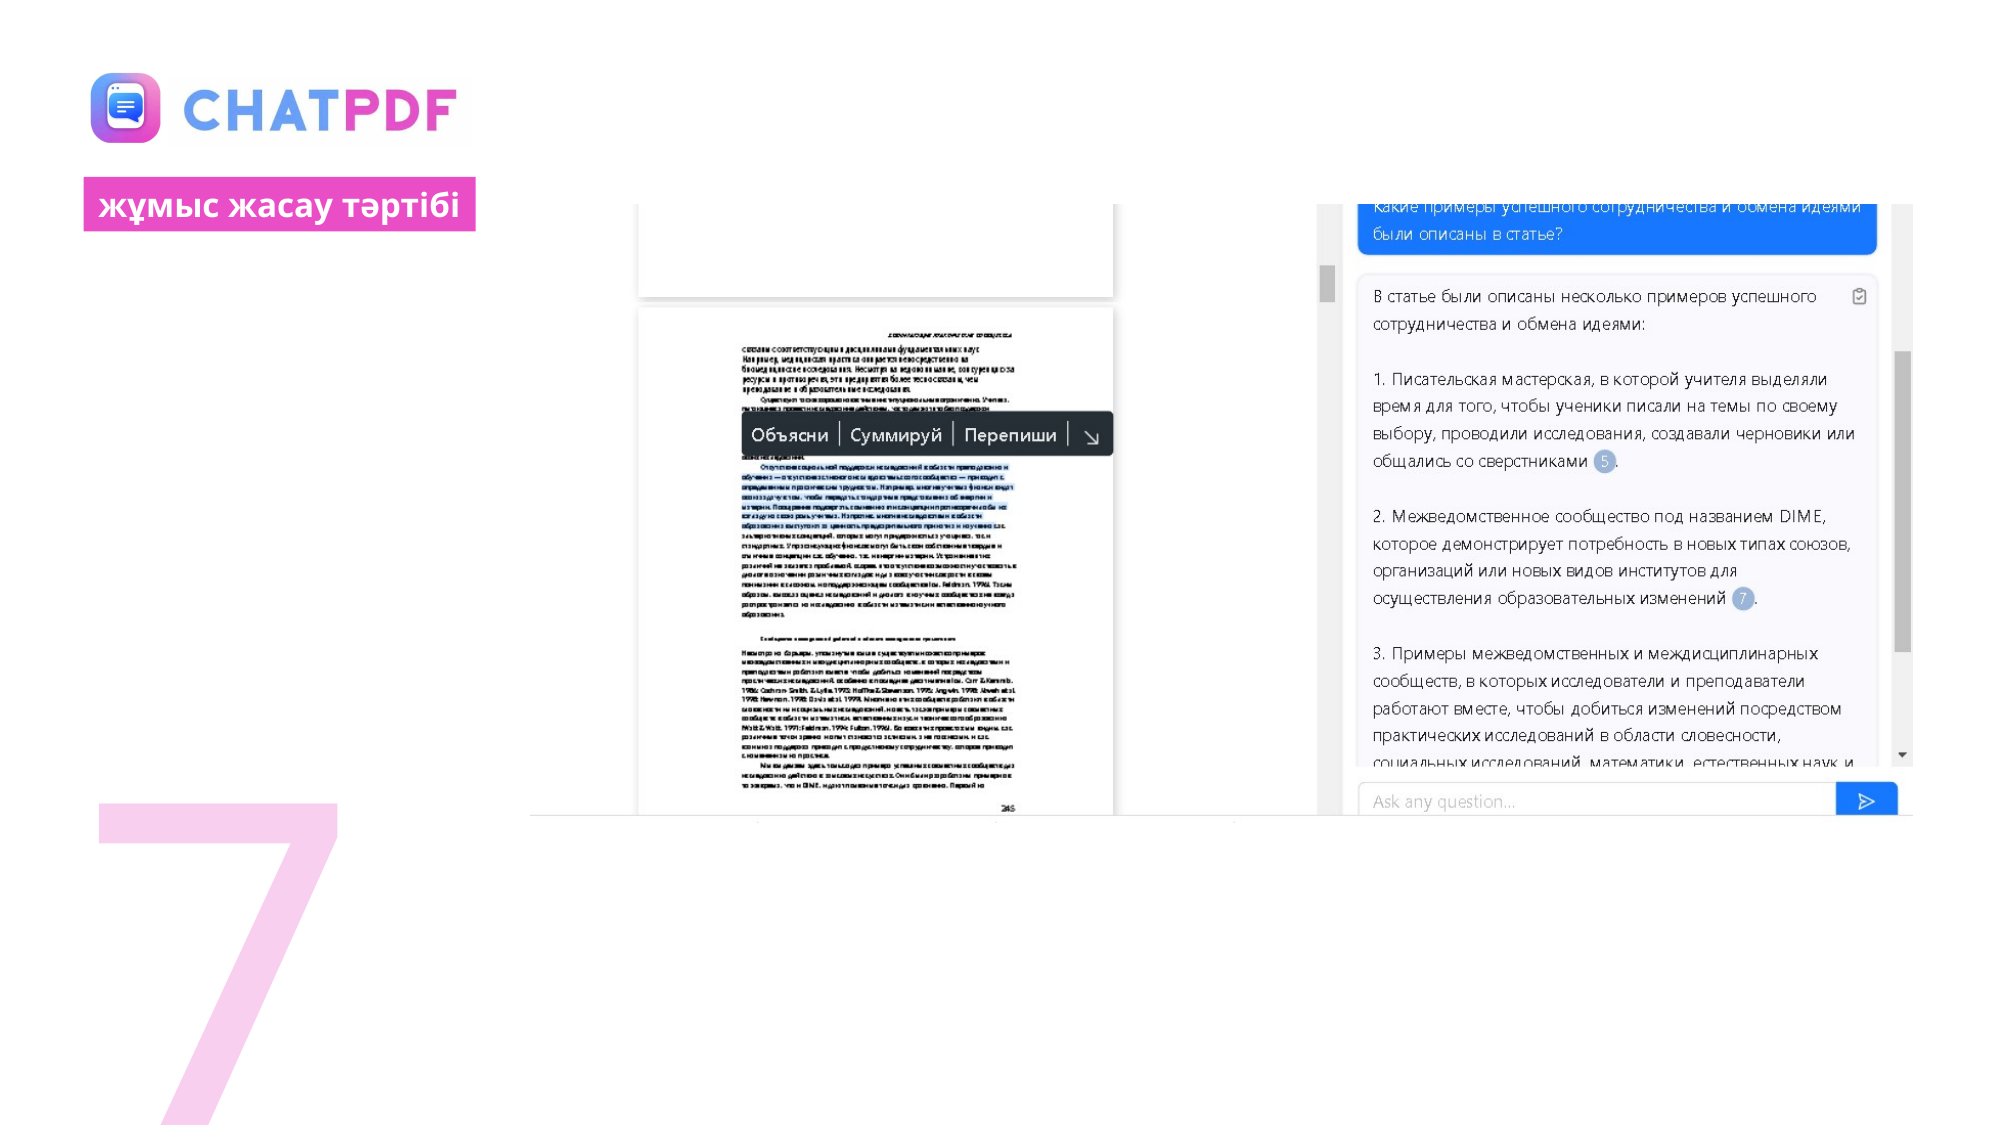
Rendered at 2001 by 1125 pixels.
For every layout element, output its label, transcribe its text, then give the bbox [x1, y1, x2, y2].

picture [168, 76, 472, 147]
picture [87, 71, 164, 145]
text_box 12345678910 [0, 654, 847, 1125]
picture [530, 0, 1916, 1125]
text_box жұмыс жасау тәртібі [83, 176, 476, 232]
